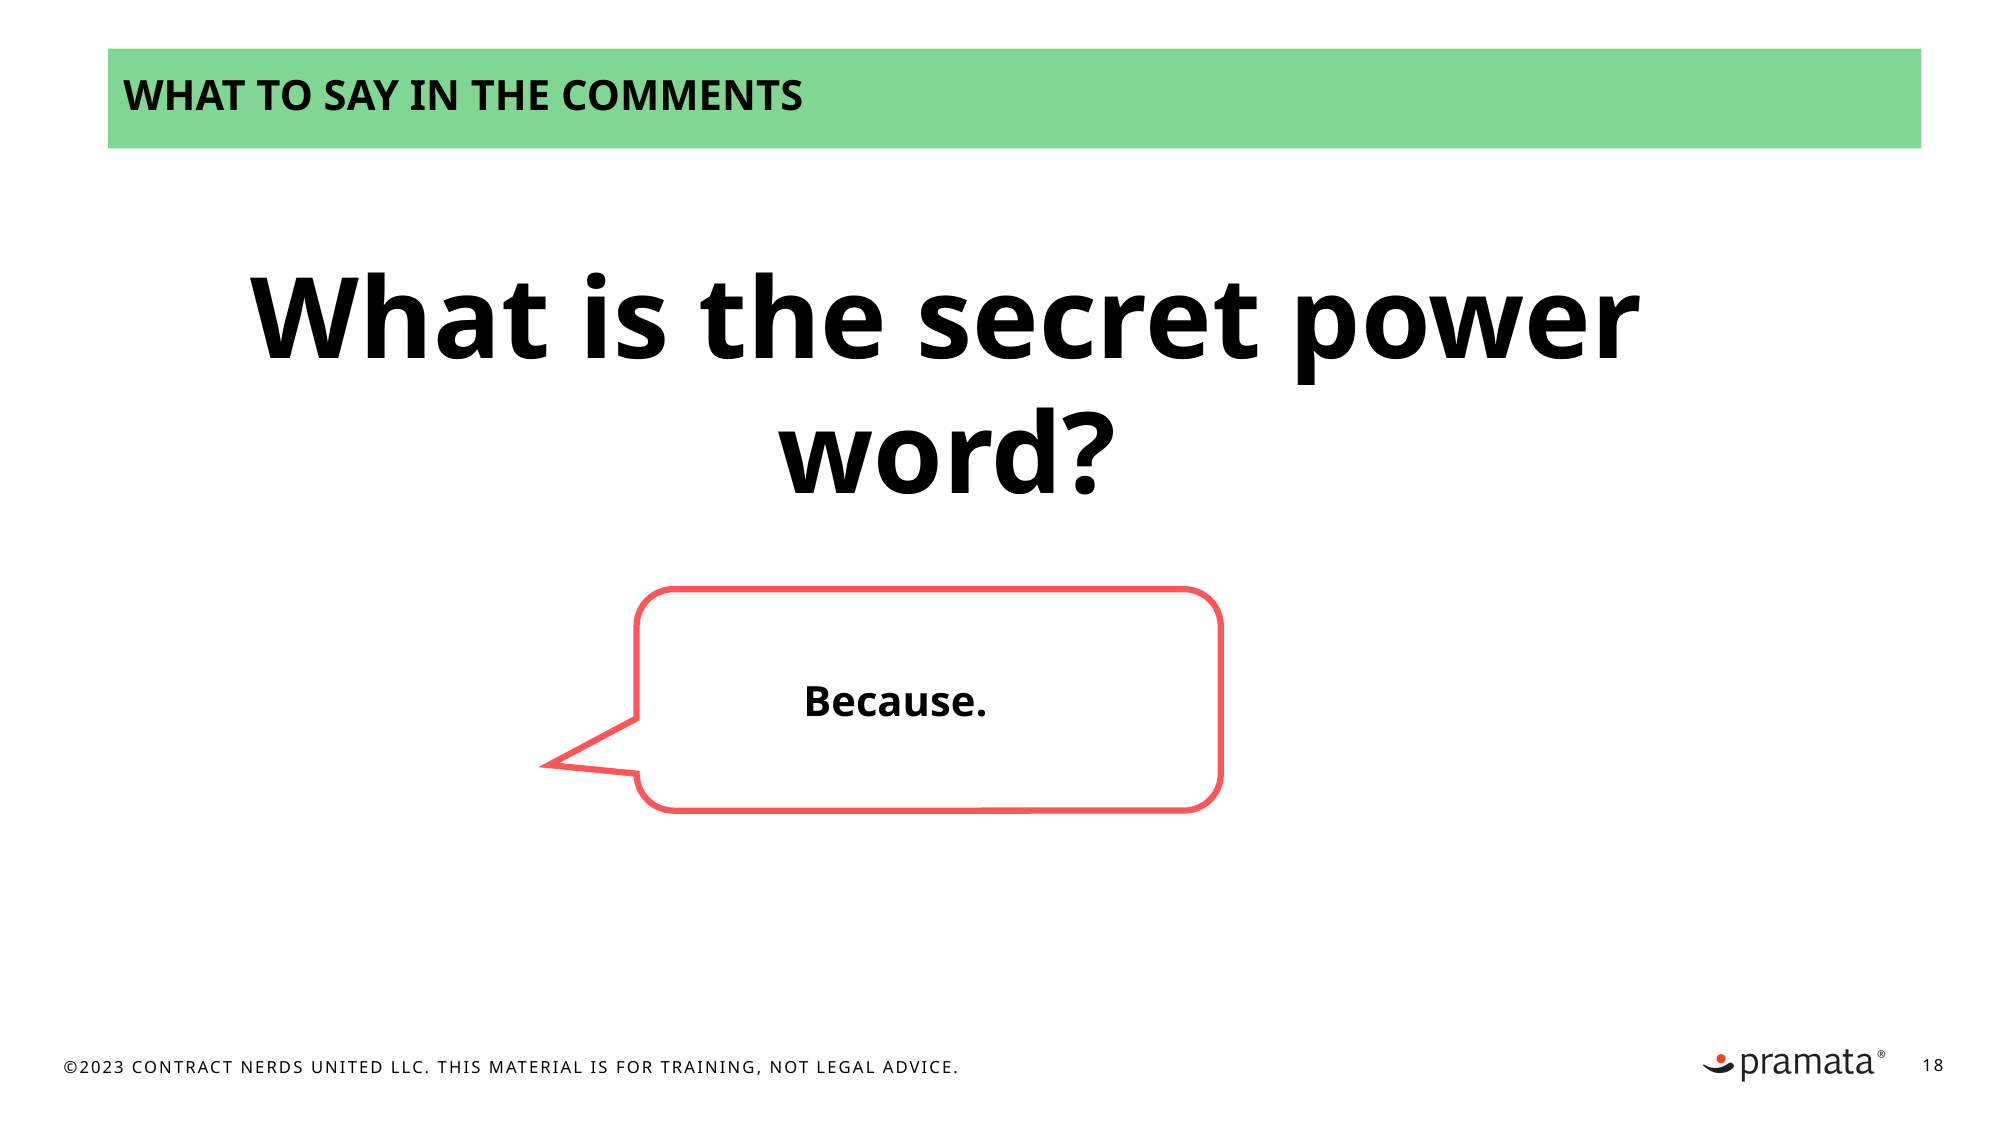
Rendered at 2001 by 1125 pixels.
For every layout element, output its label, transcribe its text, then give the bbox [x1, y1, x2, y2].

text_box [107, 48, 1922, 149]
text_box [545, 588, 1222, 812]
footer ©2023 Contract nerds united llc. This material is for training, not legal advice. [48, 1036, 1028, 1097]
title What is the secret power word? [171, 361, 1722, 536]
slide_number 18 [1841, 1036, 1959, 1097]
picture [1703, 1047, 1885, 1086]
text_box WHAT TO SAY IN THE COMMENTS [108, 68, 1659, 168]
